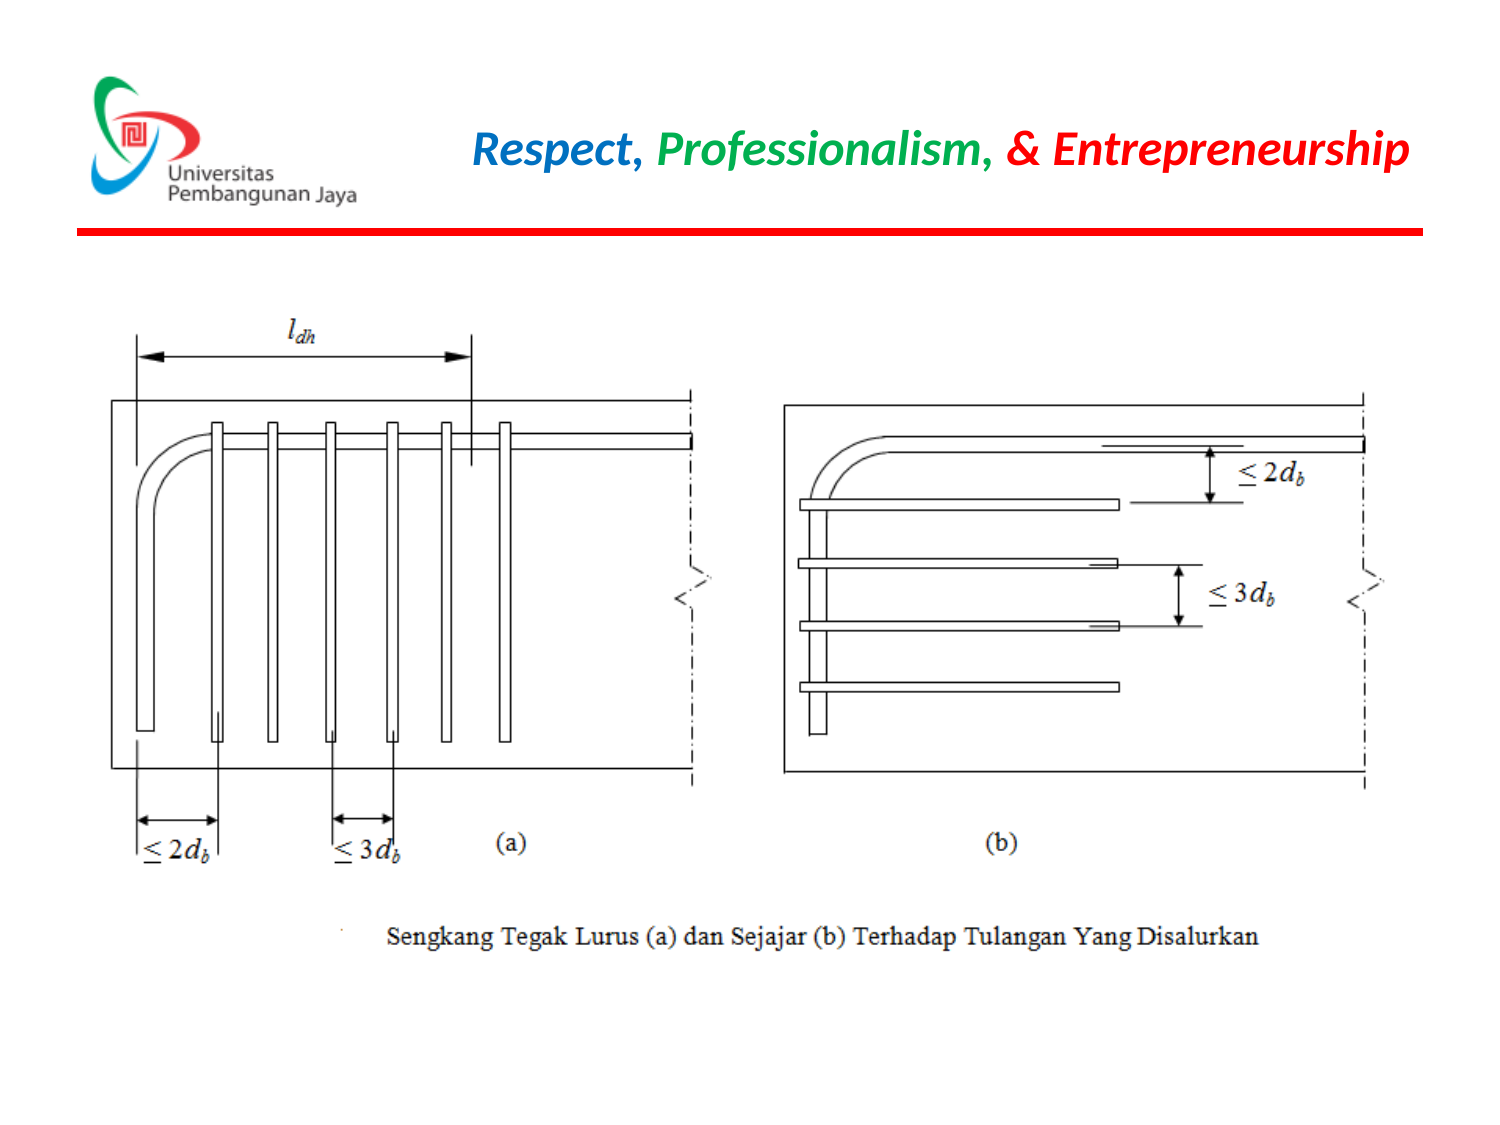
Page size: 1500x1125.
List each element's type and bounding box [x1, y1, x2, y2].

picture [105, 314, 1394, 970]
picture [76, 66, 366, 212]
